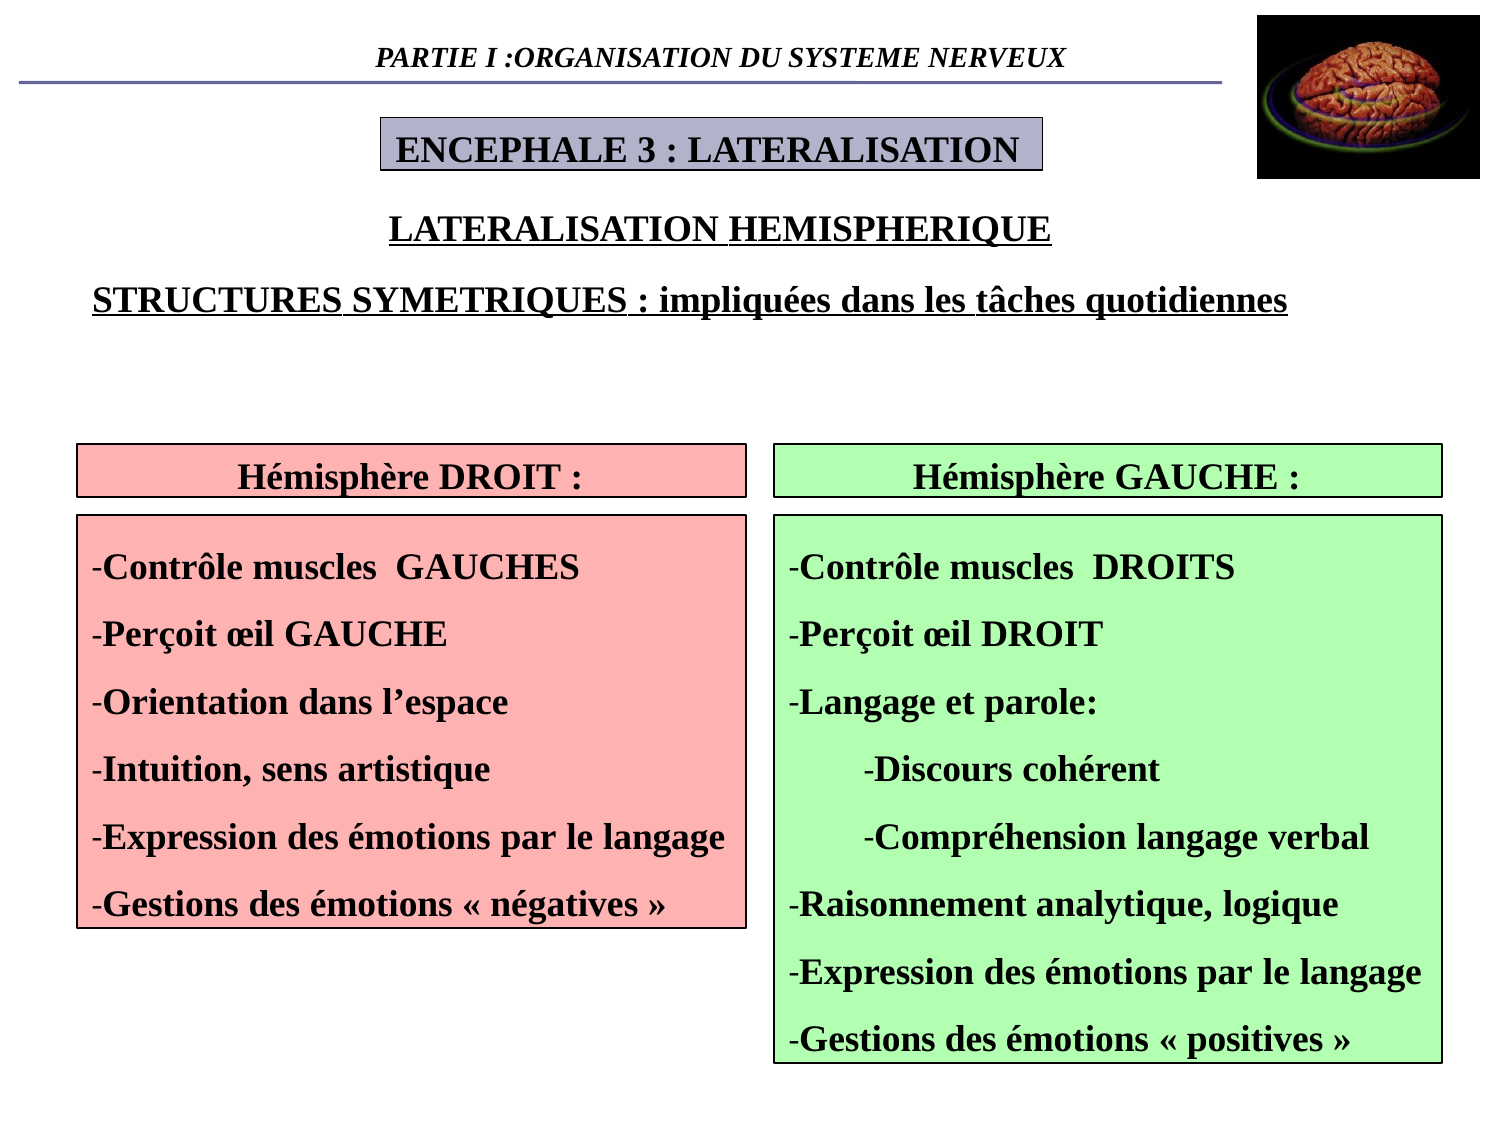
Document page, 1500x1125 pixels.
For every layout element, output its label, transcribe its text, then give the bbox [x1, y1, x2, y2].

text_box LATERALISATION HEMISPHERIQUE STRUCTURES SYMETRIQUES : impliquées dans les tâches quotidiennes [89, 175, 1295, 320]
text_box Hémisphère DROIT : [76, 444, 746, 497]
text_box Hémisphère GAUCHE : [773, 444, 1443, 497]
picture [1257, 15, 1480, 179]
text_box -Contrôle muscles GAUCHES -Perçoit œil GAUCHE -Orientation dans l’espace -Intuition, sens artistique -Expression des émotions par le langage -Gestions des émotions « négatives » [76, 515, 746, 928]
text_box PARTIE I :ORGANISATION DU SYSTEME NERVEUX [373, 36, 1076, 74]
text_box -Contrôle muscles DROITS -Perçoit œil DROIT -Langage et parole: -Discours cohérent -Compréhension langage verbal -Raisonnement analytique, logique -Expression des émotions par le langage -Gestions des émotions « positives » [773, 515, 1443, 1063]
text_box ENCEPHALE 3 : LATERALISATION [380, 117, 1043, 170]
